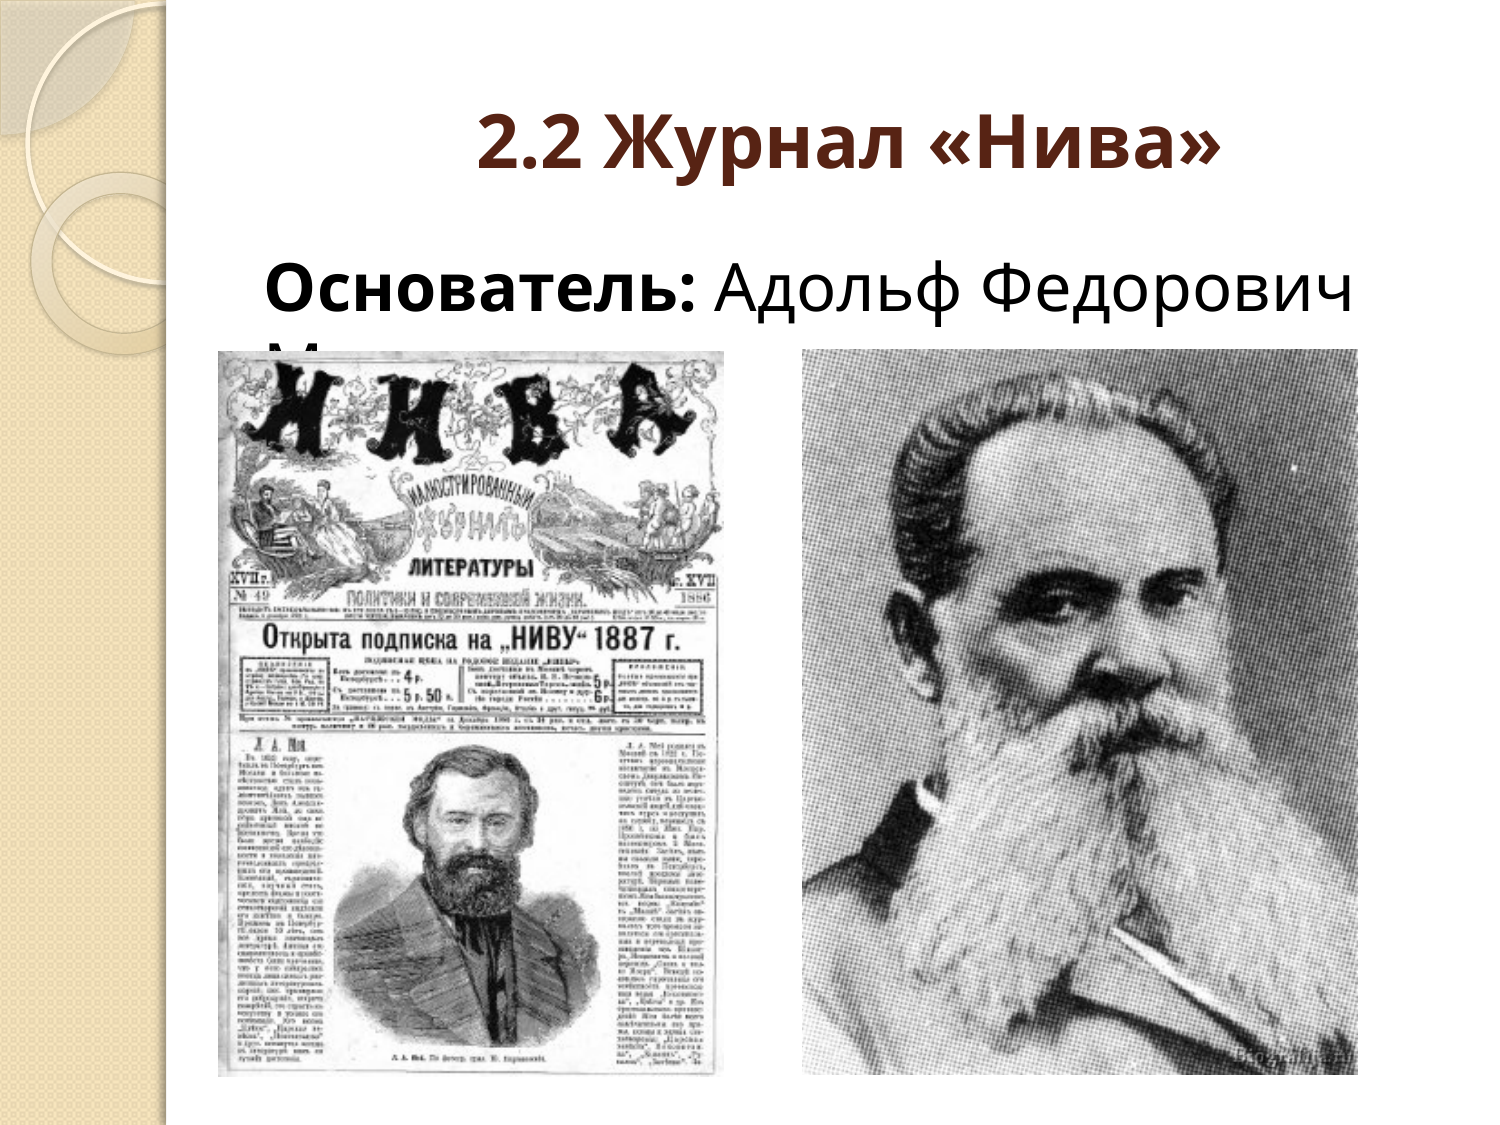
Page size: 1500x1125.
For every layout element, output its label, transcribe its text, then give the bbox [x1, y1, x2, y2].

picture [218, 351, 725, 1077]
list Основатель: Адольф Федорович Маркс [235, 237, 1466, 1025]
picture [802, 349, 1358, 1075]
title 2.2 Журнал «Нива» [235, 45, 1466, 233]
